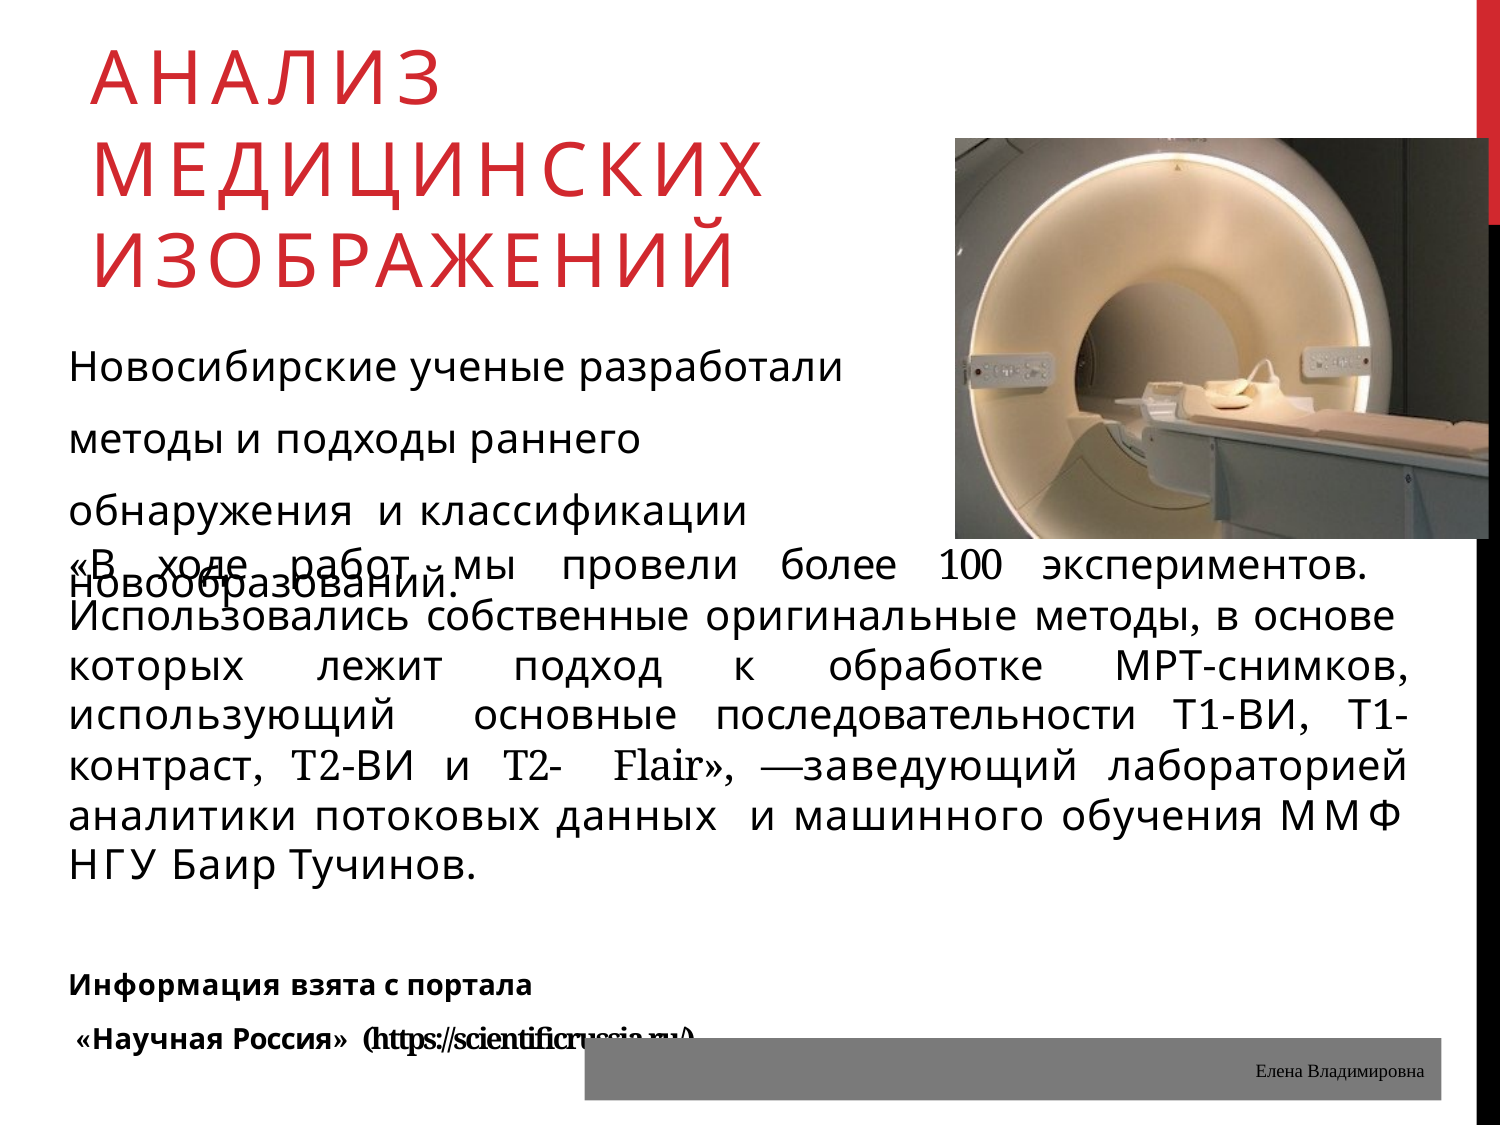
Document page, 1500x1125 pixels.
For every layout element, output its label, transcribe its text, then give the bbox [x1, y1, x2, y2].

text_box Елена Владимировна [1253, 1058, 1429, 1081]
text_box [584, 1038, 1442, 1101]
title АНАЛИЗ МЕДИЦИНСКИХ ИЗОБРАЖЕНИЙ Новосибирские ученые разработали методы и подходы раннего обнаружения и классификации новообразований. [66, 27, 1072, 607]
text_box [955, 138, 1489, 539]
text_box «В ходе работ мы провели более 100 экспериментов. Использовались собственные оригинальные методы, в основе которых лежит подход к обработке МРТ-снимков, использующий основные последовательности Т1-ВИ, Т1-контраст, T2-ВИ и T2- Flair», —заведующий лабораторией аналитики потоковых данных и машинного обучения ММФ НГУ Баир Тучинов. Информация взята с портала «Научная Россия» (https://scientificrussia.ru/) [66, 539, 1411, 1056]
